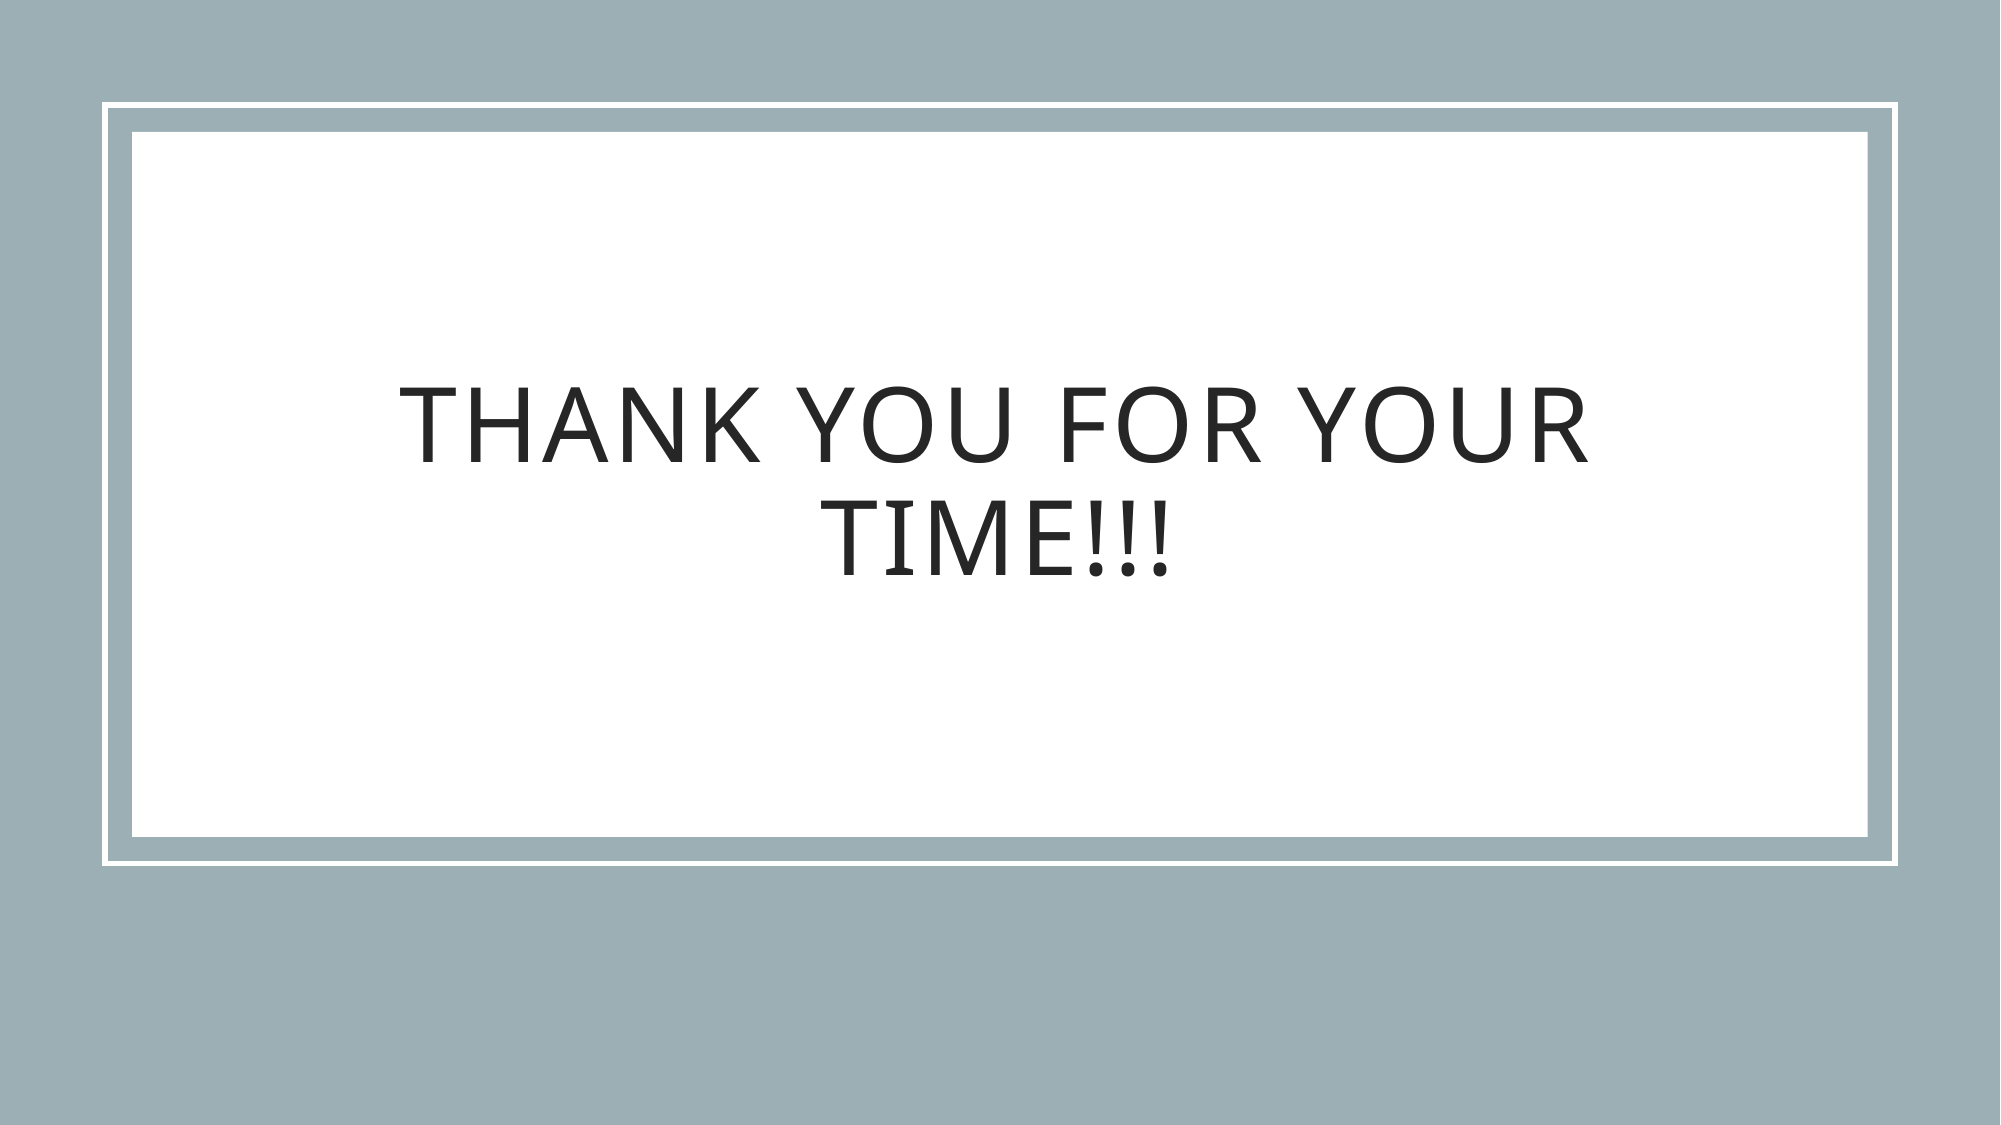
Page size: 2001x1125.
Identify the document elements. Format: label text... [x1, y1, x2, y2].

title Thank you for your time!!! [205, 209, 1791, 762]
text_box [131, 131, 1869, 838]
text_box [104, 104, 1896, 865]
